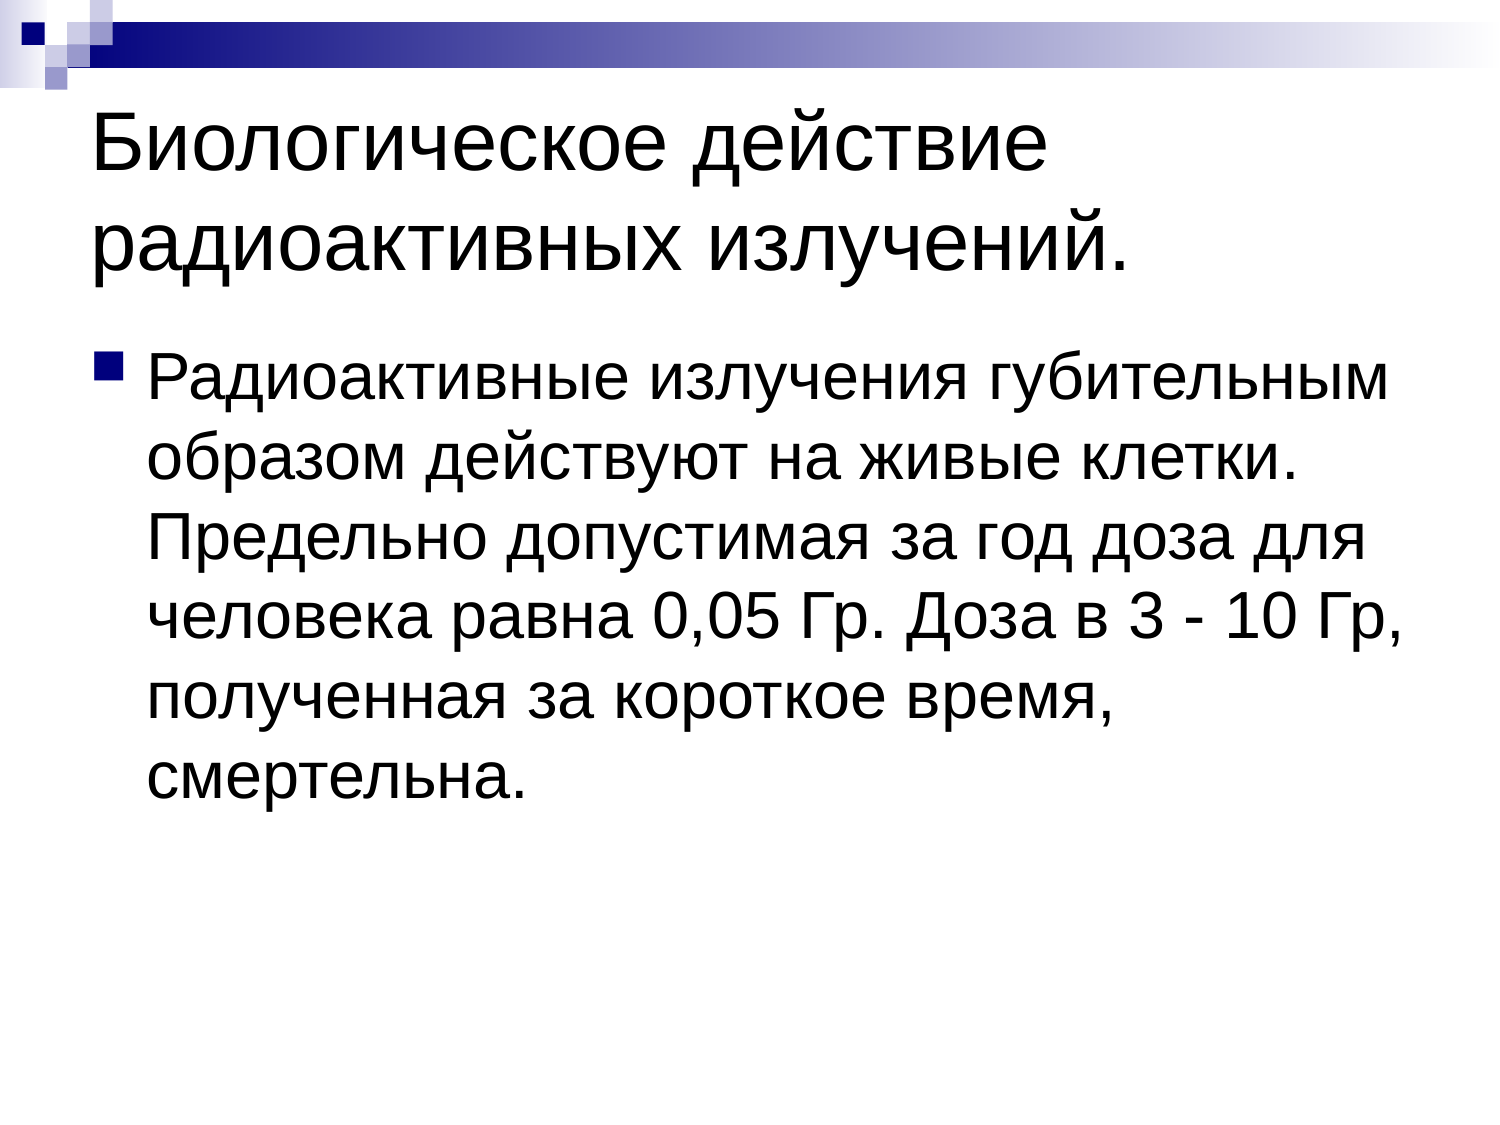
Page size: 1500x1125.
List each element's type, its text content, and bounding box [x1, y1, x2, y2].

list Радиоактивные излучения губительным образом действуют на живые клетки. Предельно допустимая за год доза для человека равна 0,05 Гр. Доза в 3 - 10 Гр, полученная за короткое время, смертельна. [74, 324, 1426, 963]
title Биологическое действие радиоактивных излучений. [74, 74, 1426, 301]
